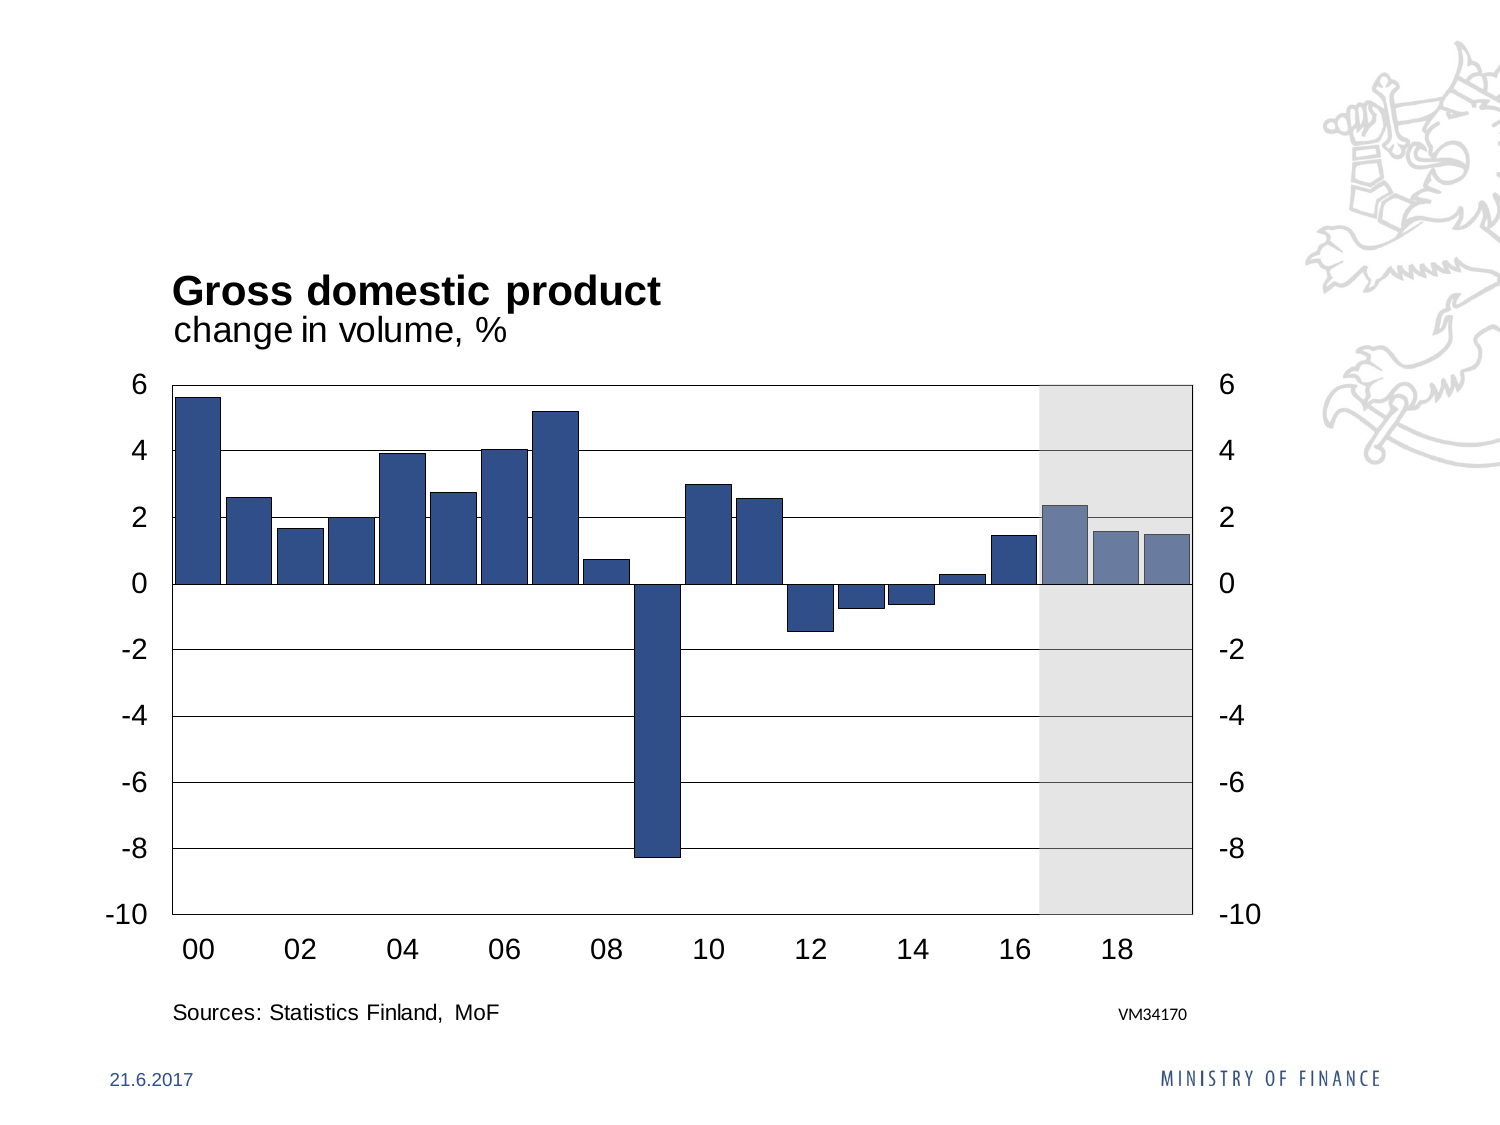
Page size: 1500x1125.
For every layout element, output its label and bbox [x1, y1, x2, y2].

slide_number [94, 1054, 255, 1103]
picture [75, 0, 1500, 1046]
picture [1095, 1063, 1445, 1093]
